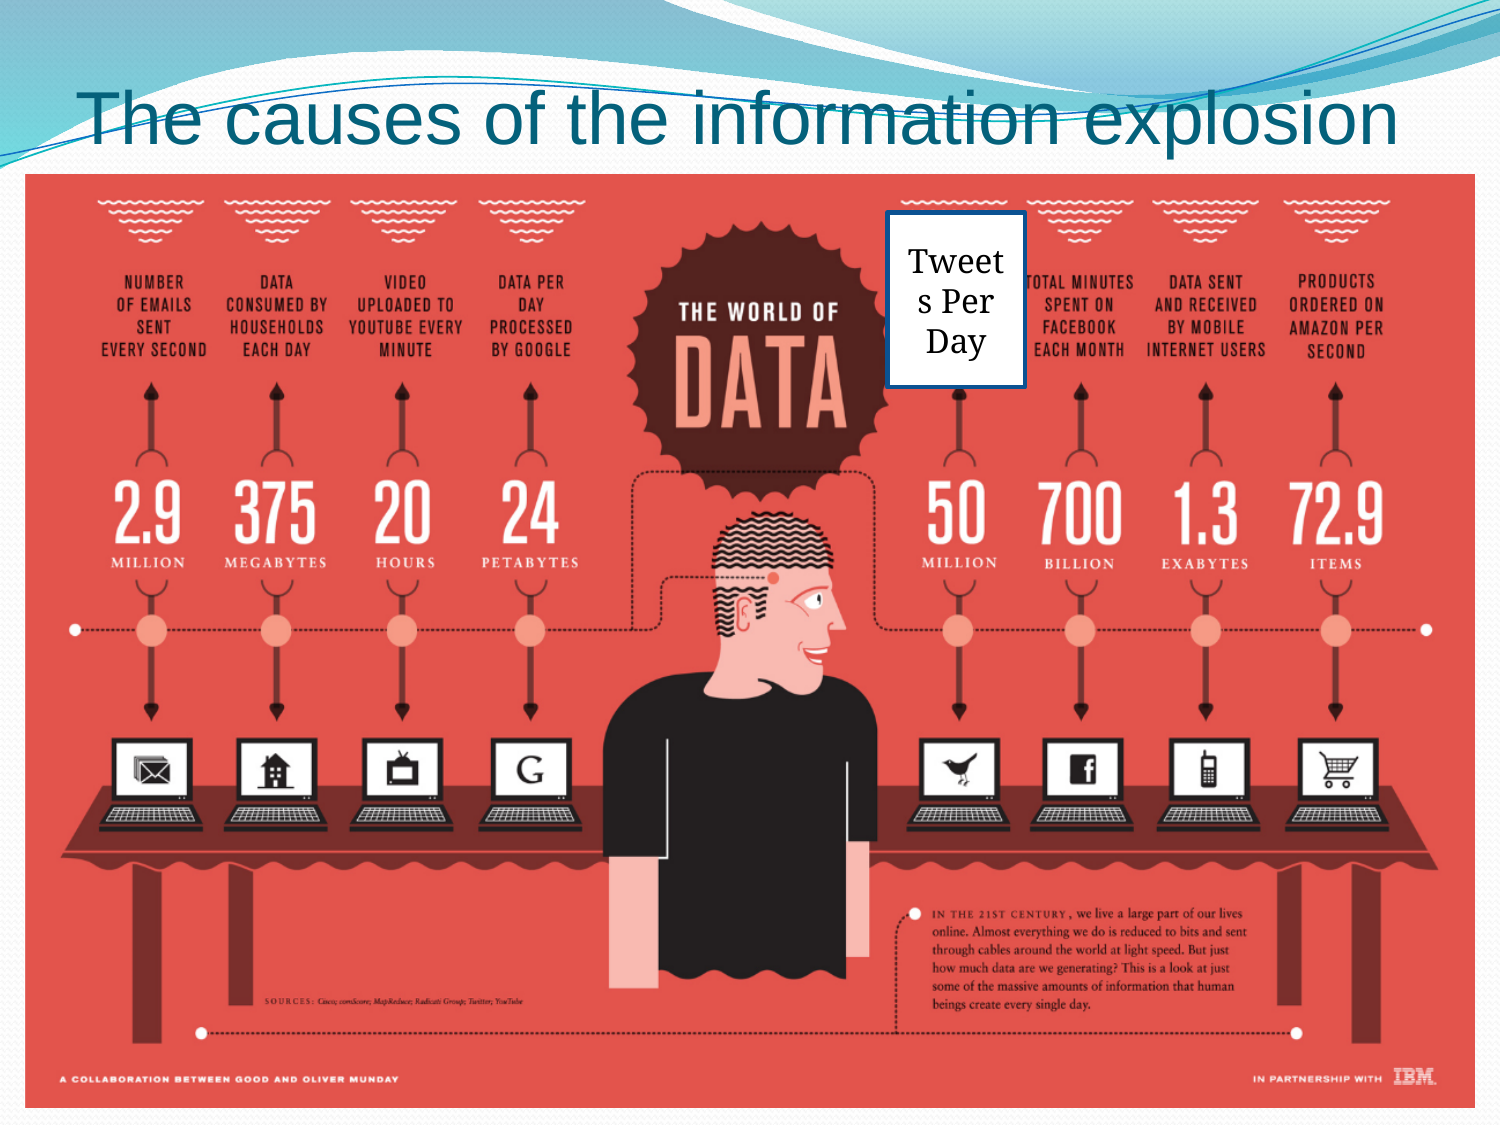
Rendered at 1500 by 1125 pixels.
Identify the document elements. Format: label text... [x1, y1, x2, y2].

title The causes of the information explosion [75, 62, 1438, 160]
picture [24, 174, 1476, 1108]
